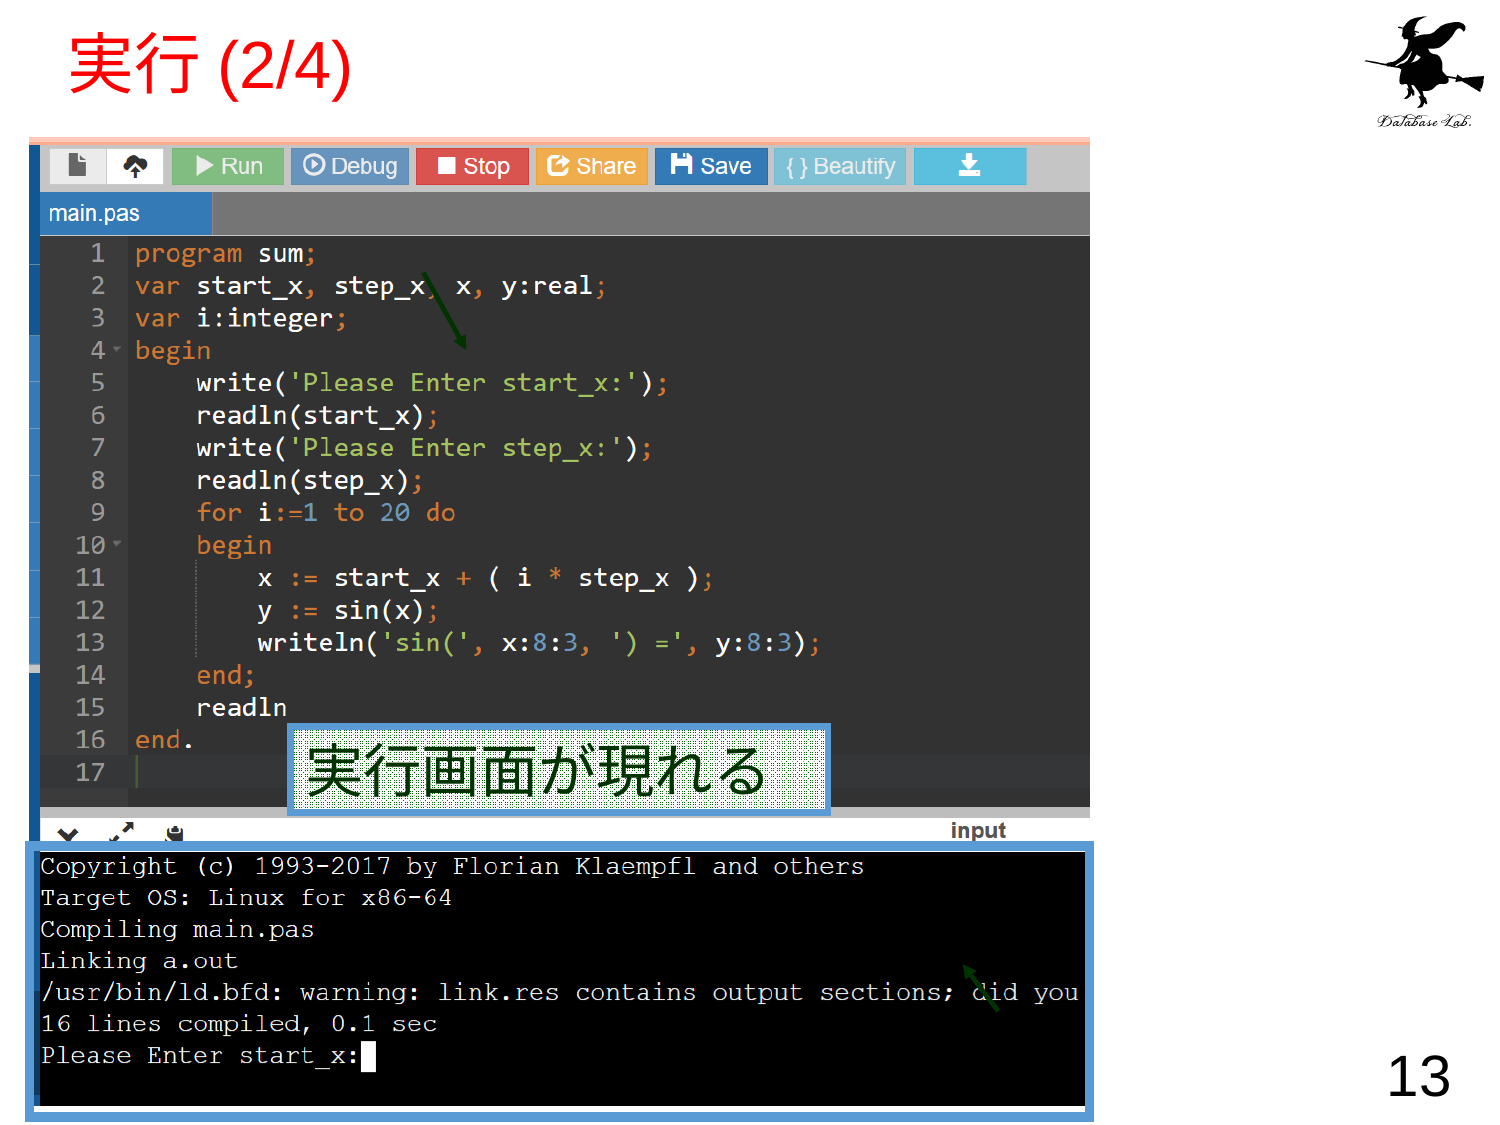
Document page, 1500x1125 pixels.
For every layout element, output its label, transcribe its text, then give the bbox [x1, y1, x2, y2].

title 実行(2/4) [52, 28, 1441, 106]
picture [1362, 14, 1486, 130]
slide_number 13 [1129, 1042, 1467, 1103]
picture [29, 137, 1090, 1106]
text_box [29, 1106, 1090, 1118]
